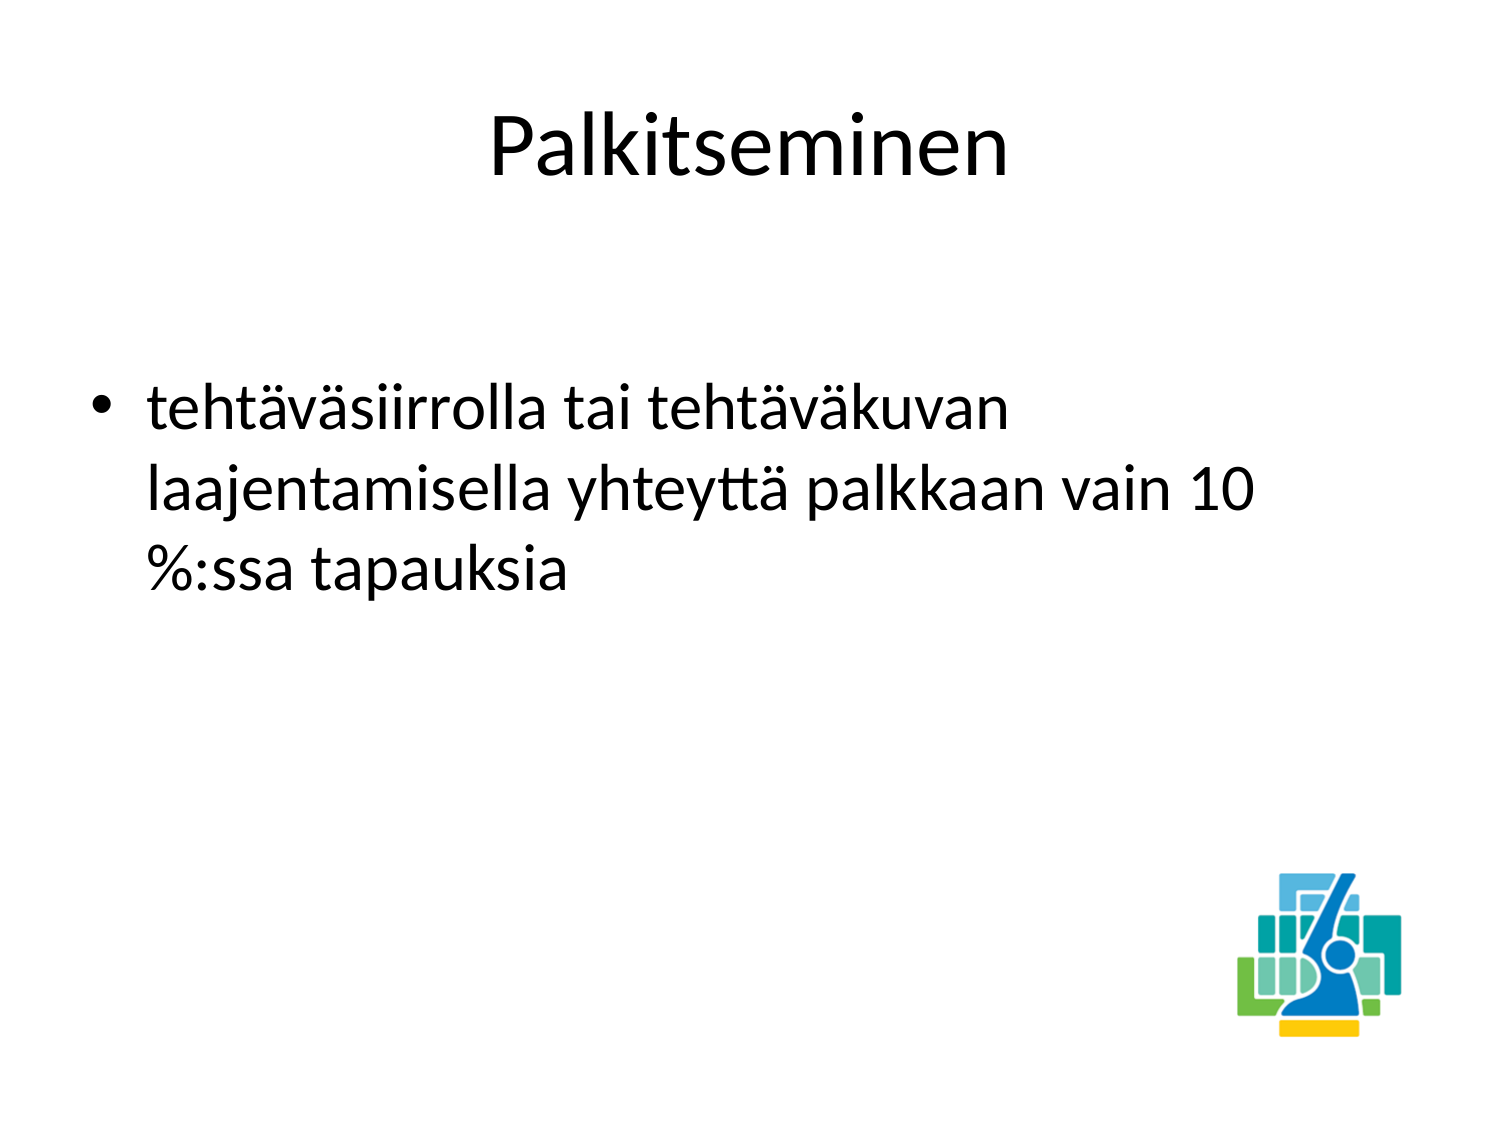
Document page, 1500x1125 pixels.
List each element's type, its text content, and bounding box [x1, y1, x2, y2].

title Palkitseminen [75, 45, 1425, 233]
picture [1222, 857, 1426, 1051]
list tehtäväsiirrolla tai tehtäväkuvan laajentamisella yhteyttä palkkaan vain 10 %:ssa tapauksia [75, 262, 1425, 1005]
